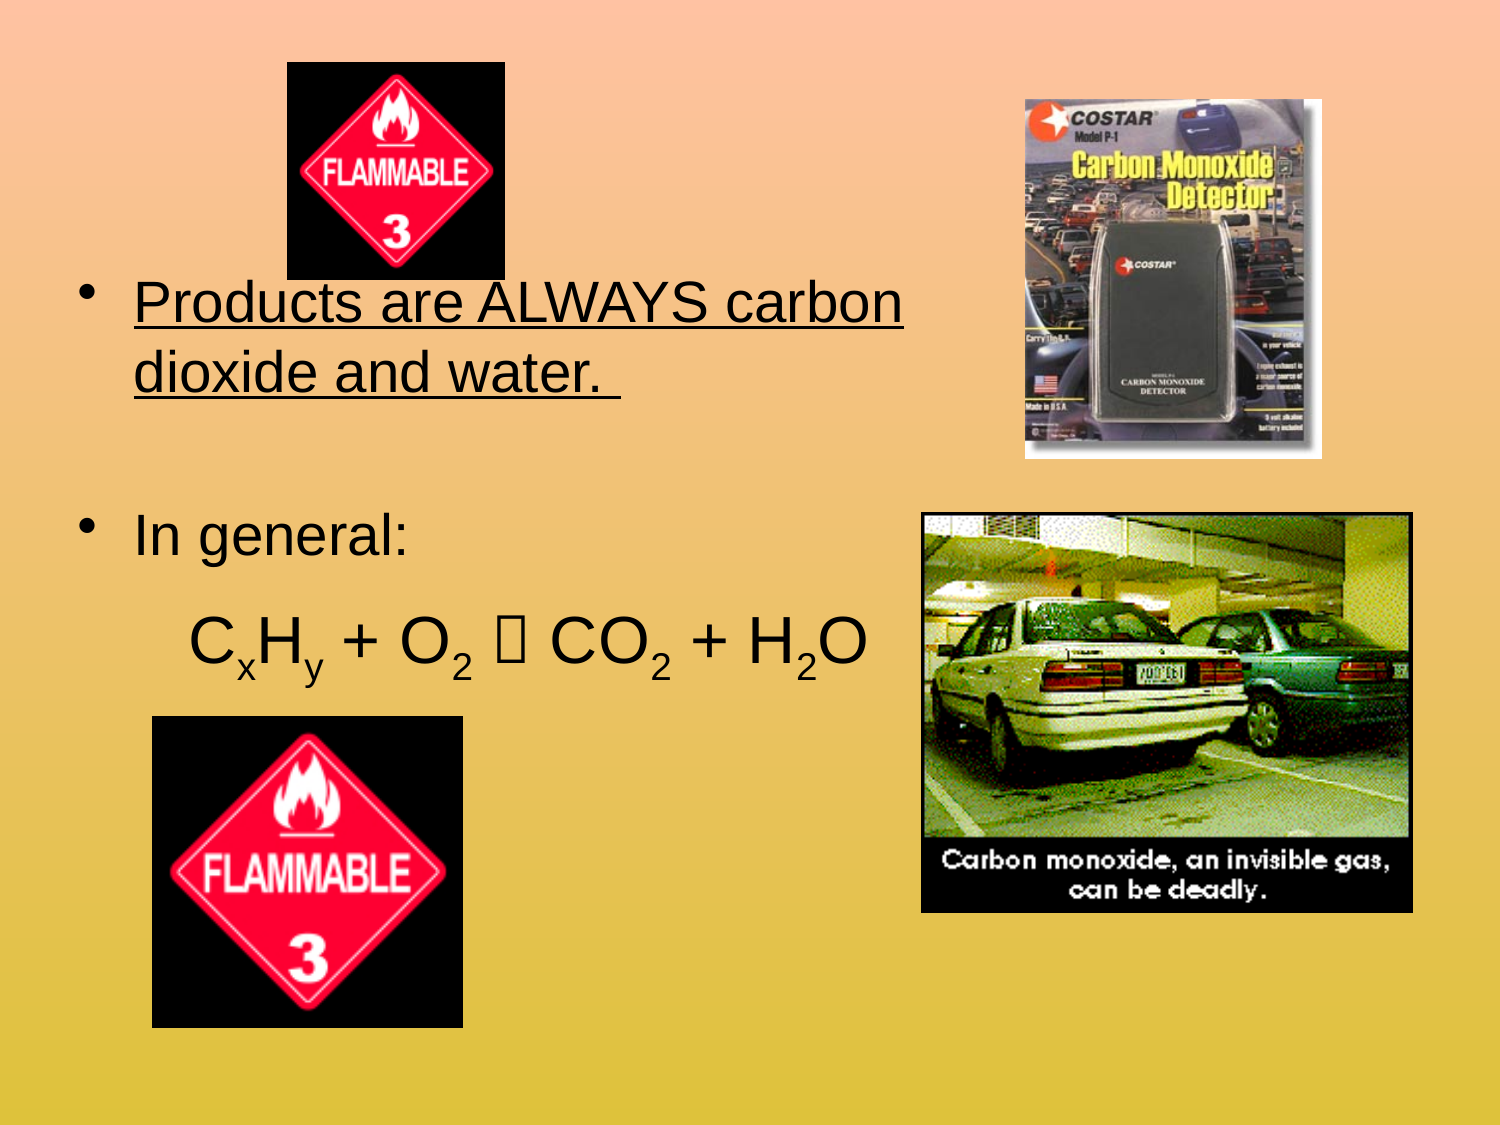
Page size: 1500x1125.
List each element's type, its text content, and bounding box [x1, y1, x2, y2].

picture [921, 512, 1413, 913]
list Products are ALWAYS carbon dioxide and water. In general: [62, 174, 988, 1038]
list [151, 716, 463, 1028]
picture [287, 62, 505, 280]
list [1024, 99, 1323, 460]
text_box CxHy + O2  CO2 + H2O [173, 589, 885, 696]
